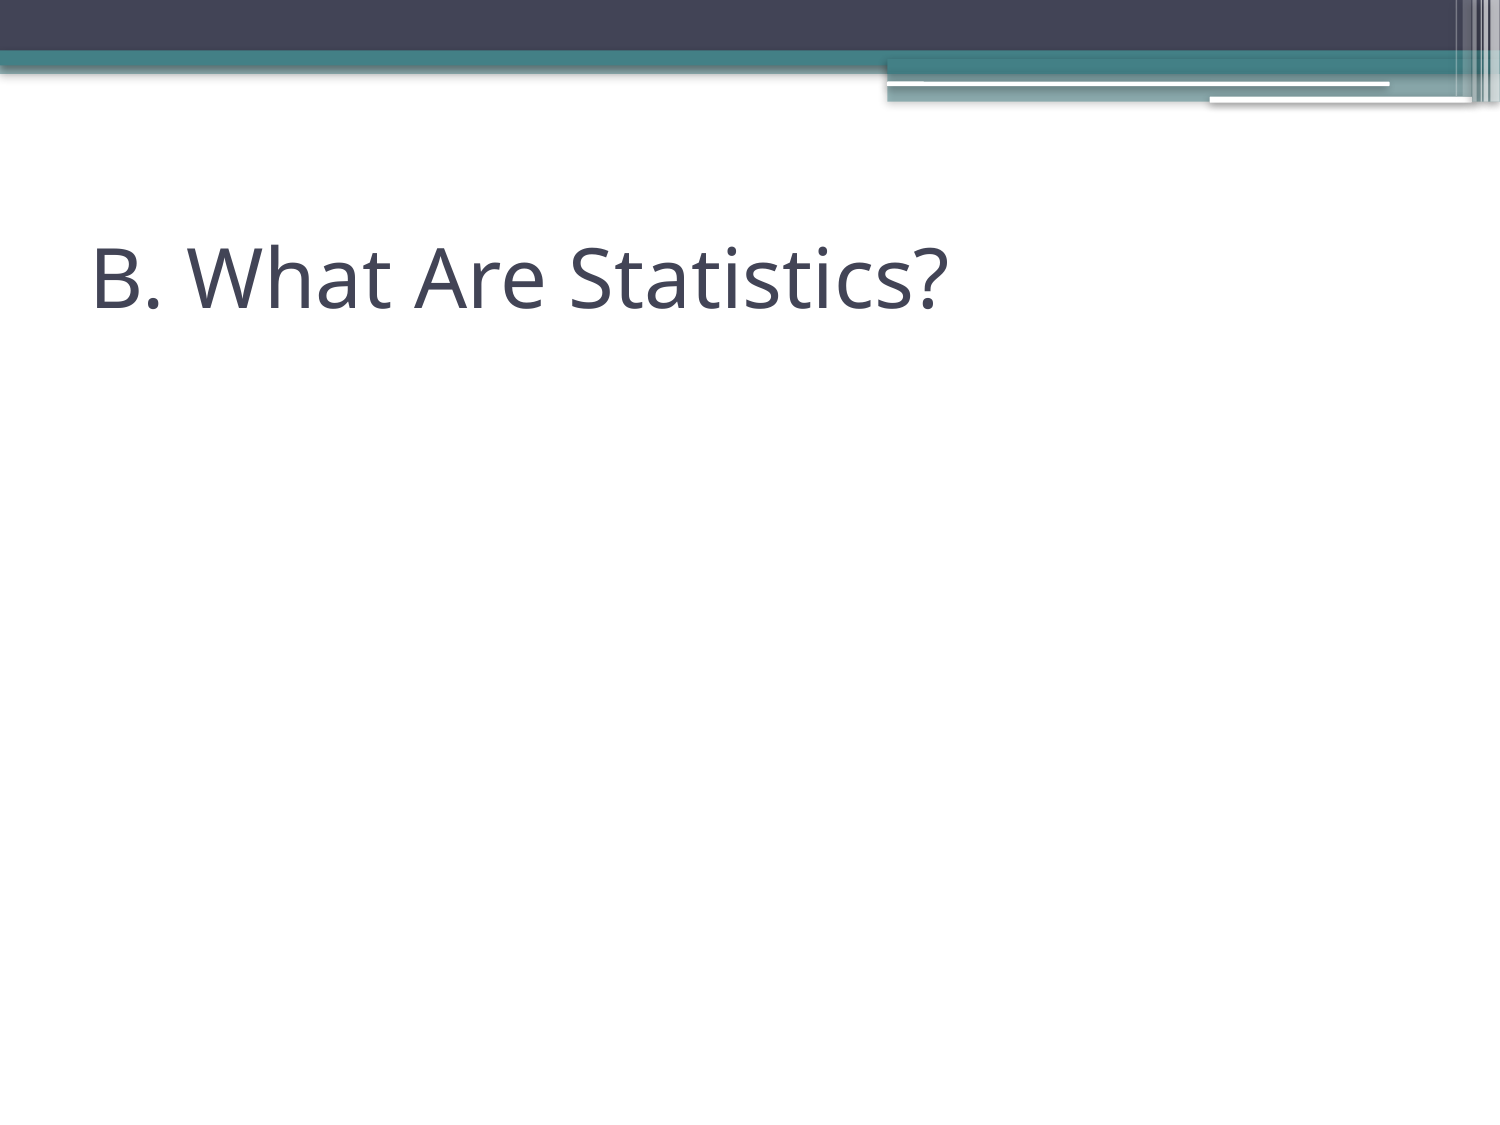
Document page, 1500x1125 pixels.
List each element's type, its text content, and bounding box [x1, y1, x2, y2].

title B. What Are Statistics? [75, 187, 1425, 363]
